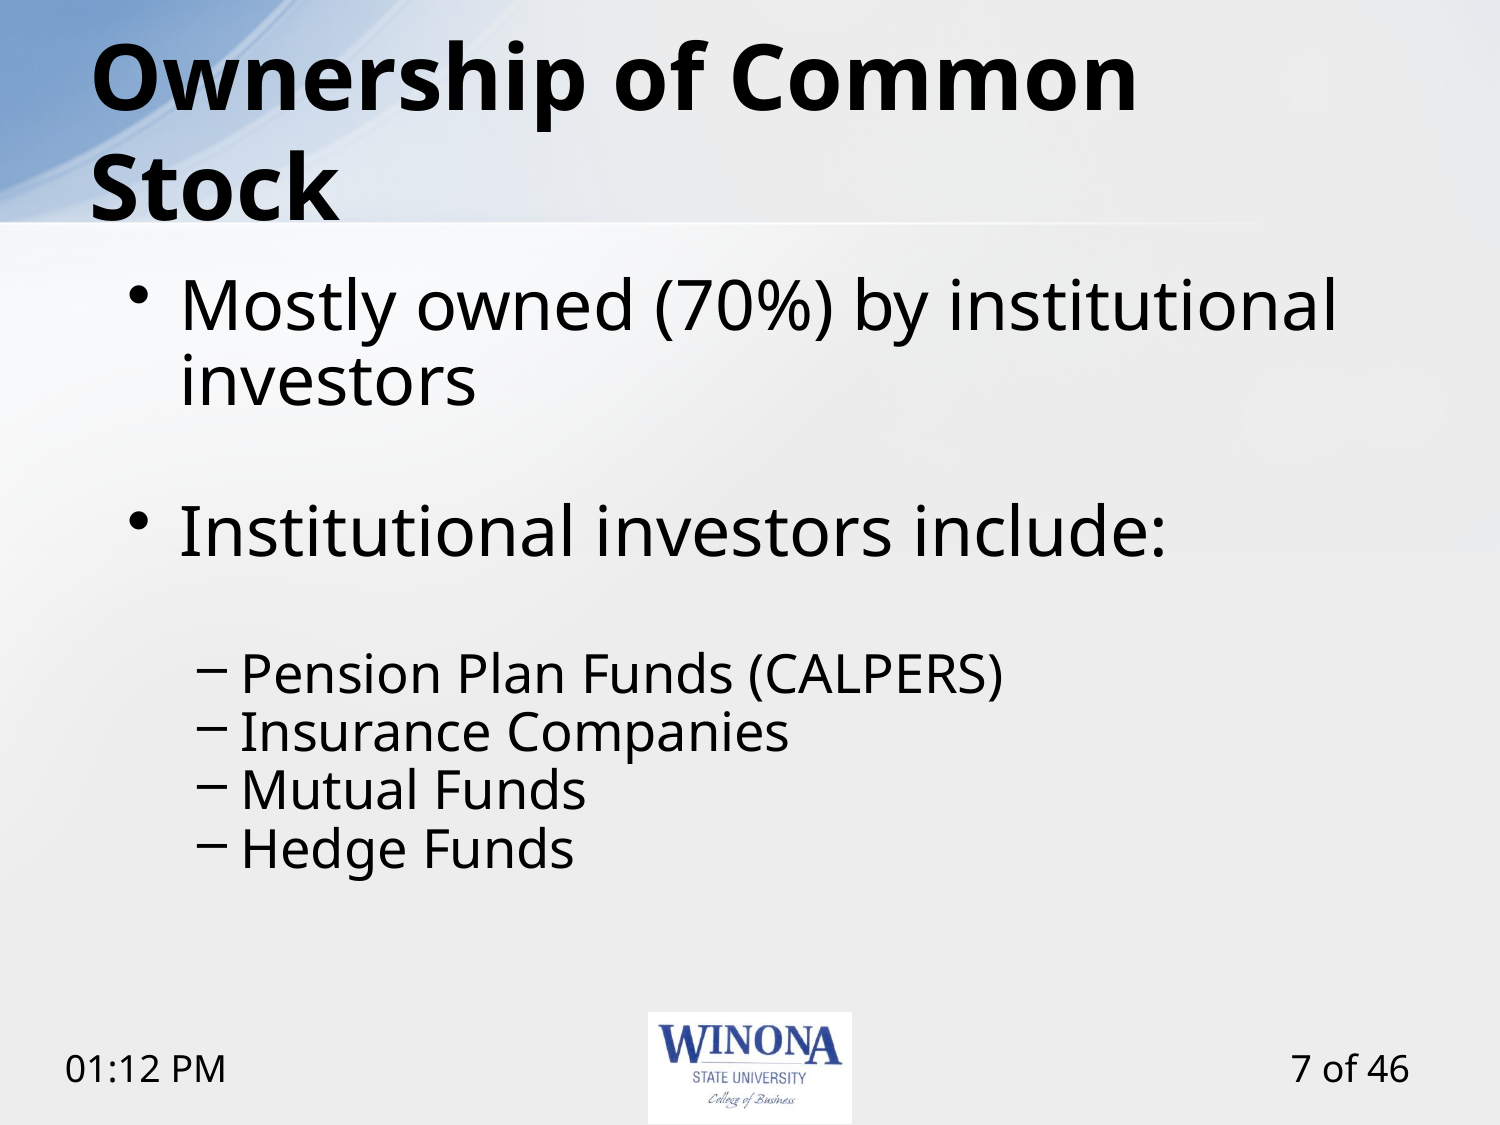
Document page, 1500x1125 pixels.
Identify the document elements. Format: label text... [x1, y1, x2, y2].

title Ownership of Common Stock [75, 58, 1425, 247]
picture [0, 0, 1500, 1125]
list Mostly owned (70%) by institutional investors Institutional investors include: Pension Plan Funds (CALPERS) Insurance Companies Mutual Funds Hedge Funds [112, 262, 1438, 1063]
